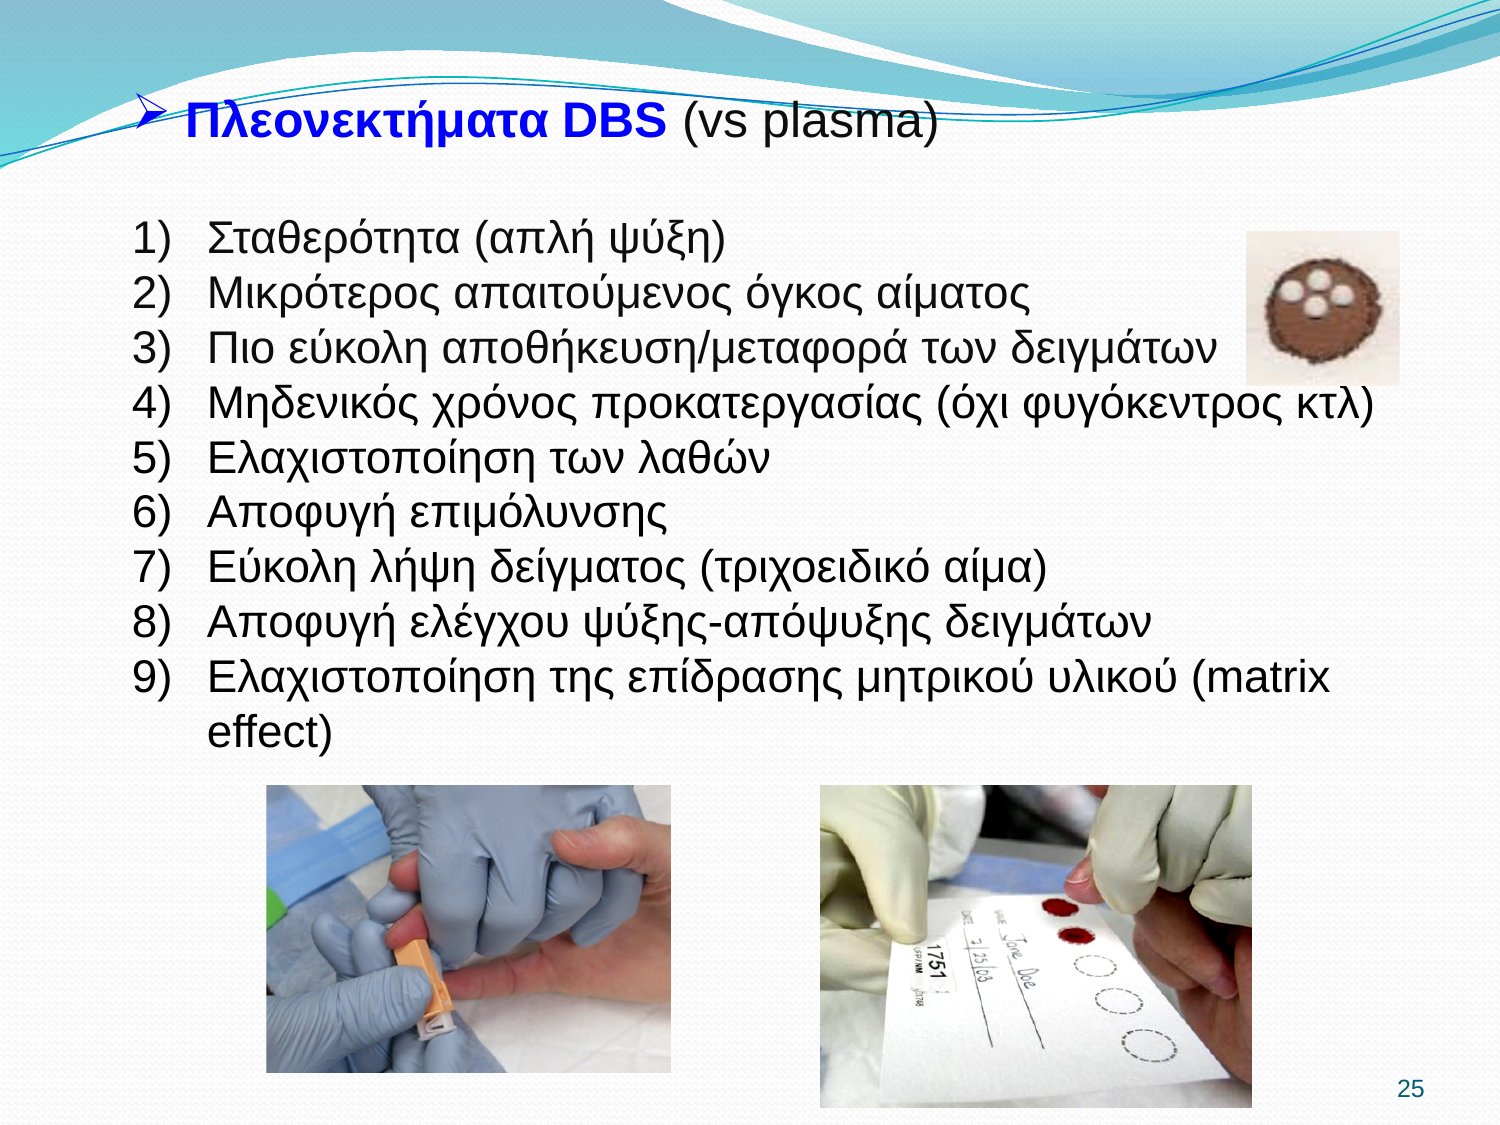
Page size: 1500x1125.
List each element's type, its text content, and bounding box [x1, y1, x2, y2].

text_box Πλεονεκτήματα DBS (vs plasma) Σταθερότητα (απλή ψύξη) Μικρότερος απαιτούμενος όγκος αίματος Πιο εύκολη αποθήκευση/μεταφορά των δειγμάτων Μηδενικός χρόνος προκατεργασίας (όχι φυγόκεντρος κτλ) Ελαχιστοποίηση των λαθών Αποφυγή επιμόλυνσης Εύκολη λήψη δείγματος (τριχοειδικό αίμα) Αποφυγή ελέγχου ψύξης-απόψυξης δειγμάτων Ελαχιστοποίηση της επίδρασης μητρικού υλικού (matrix effect) [117, 79, 1441, 885]
picture [266, 785, 672, 1073]
picture [1245, 231, 1400, 386]
slide_number 25 [1299, 1042, 1425, 1103]
picture [819, 784, 1252, 1109]
